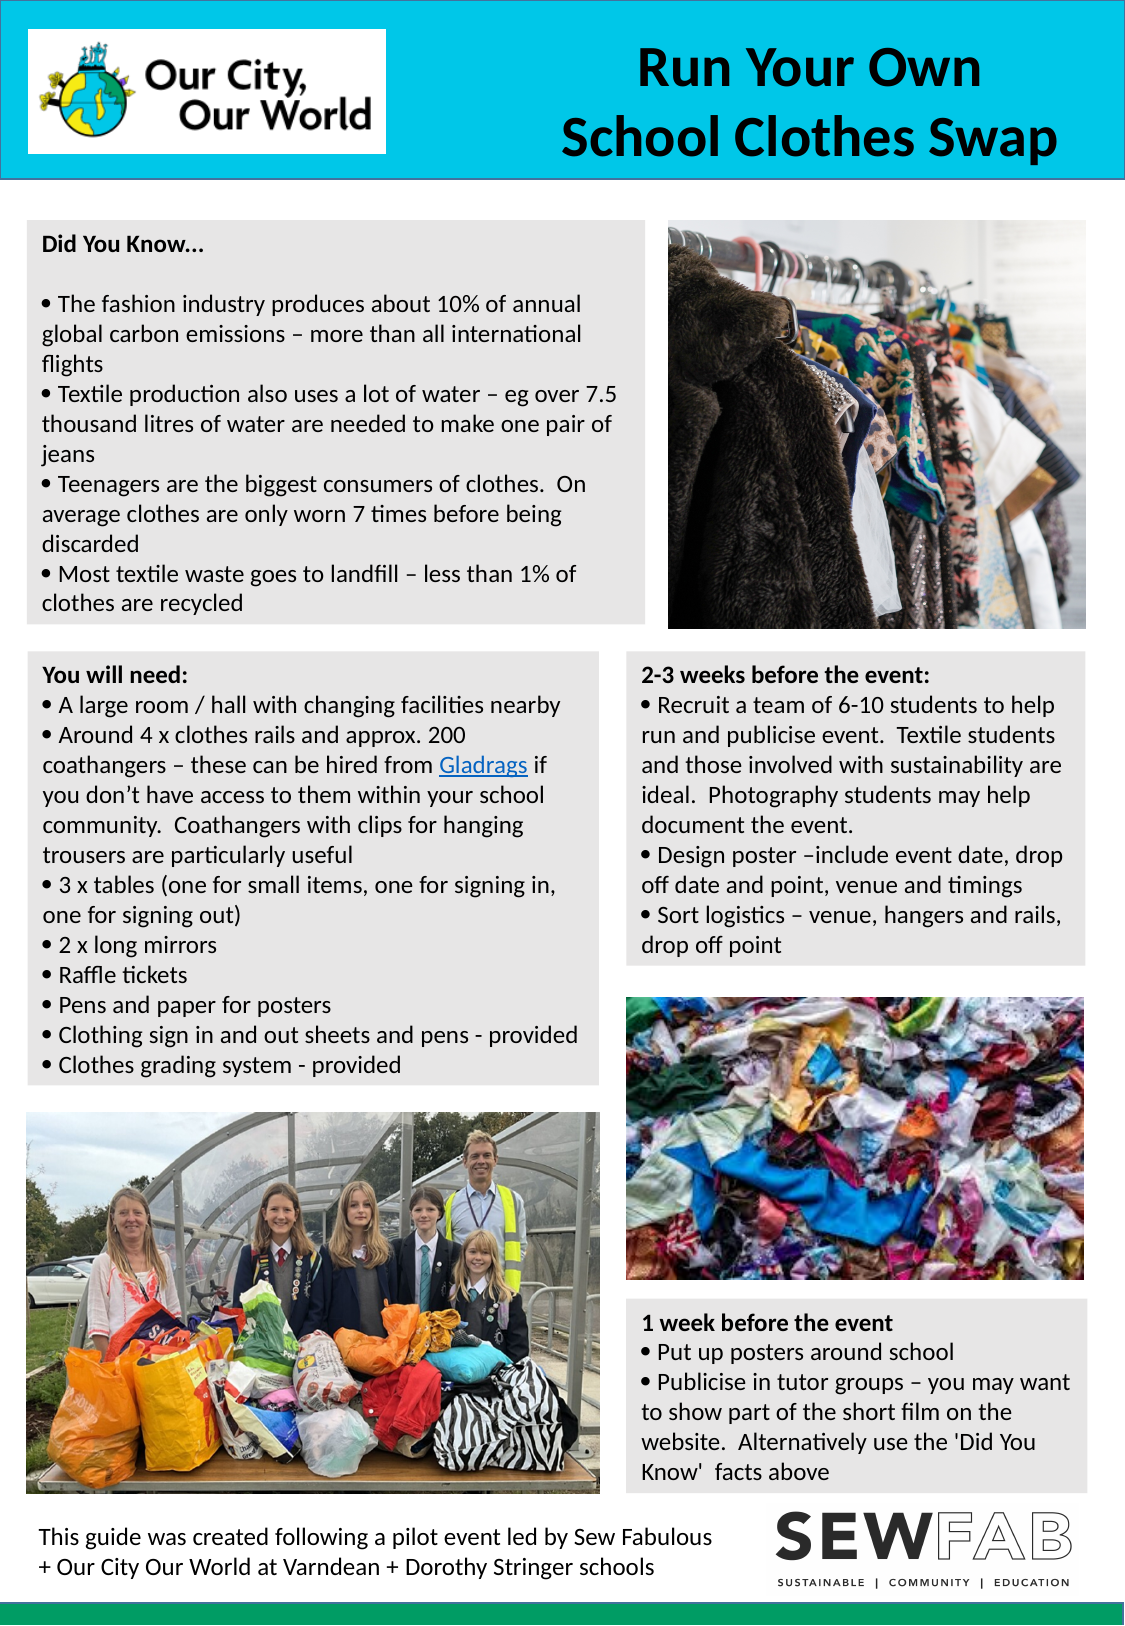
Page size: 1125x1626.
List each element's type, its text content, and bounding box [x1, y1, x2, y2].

text_box You will need: · A large room / hall with changing facilities nearby · Around 4 x clothes rails and approx. 200 coathangers – these can be hired from Gladrags if you don’t have access to them within your school community. Coathangers with clips for hanging trousers are particularly useful · 3 x tables (one for small items, one for signing in, one for signing out) · 2 x long mirrors · Raffle tickets · Pens and paper for posters · Clothing sign in and out sheets and pens - provided · Clothes grading system - provided [27, 687, 599, 1086]
text_box This guide was created following a pilot event led by Sew Fabulous + Our City Our World at Varndean + Dorothy Stringer schools [23, 1512, 745, 1588]
text_box 1 week before the event · Put up posters around school · Publicise in tutor groups – you may want to show part of the short film on the website. Alternatively use the 'Did You Know' facts above [626, 1298, 1088, 1494]
picture [766, 1503, 1079, 1596]
picture [668, 220, 1086, 629]
text_box [0, 0, 1125, 687]
text_box Run Your Own School Clothes Swap [536, 20, 1084, 176]
picture [626, 997, 1084, 1280]
text_box [0, 1602, 1124, 1625]
picture [26, 1112, 600, 1495]
picture [28, 29, 386, 154]
text_box 2-3 weeks before the event: · Recruit a team of 6-10 students to help run and publicise event. Textile students and those involved with sustainability are ideal. Photography students may help document the event. · Design poster –include event date, drop off date and point, venue and timings · Sort logistics – venue, hangers and rails, drop off point [626, 687, 1086, 966]
